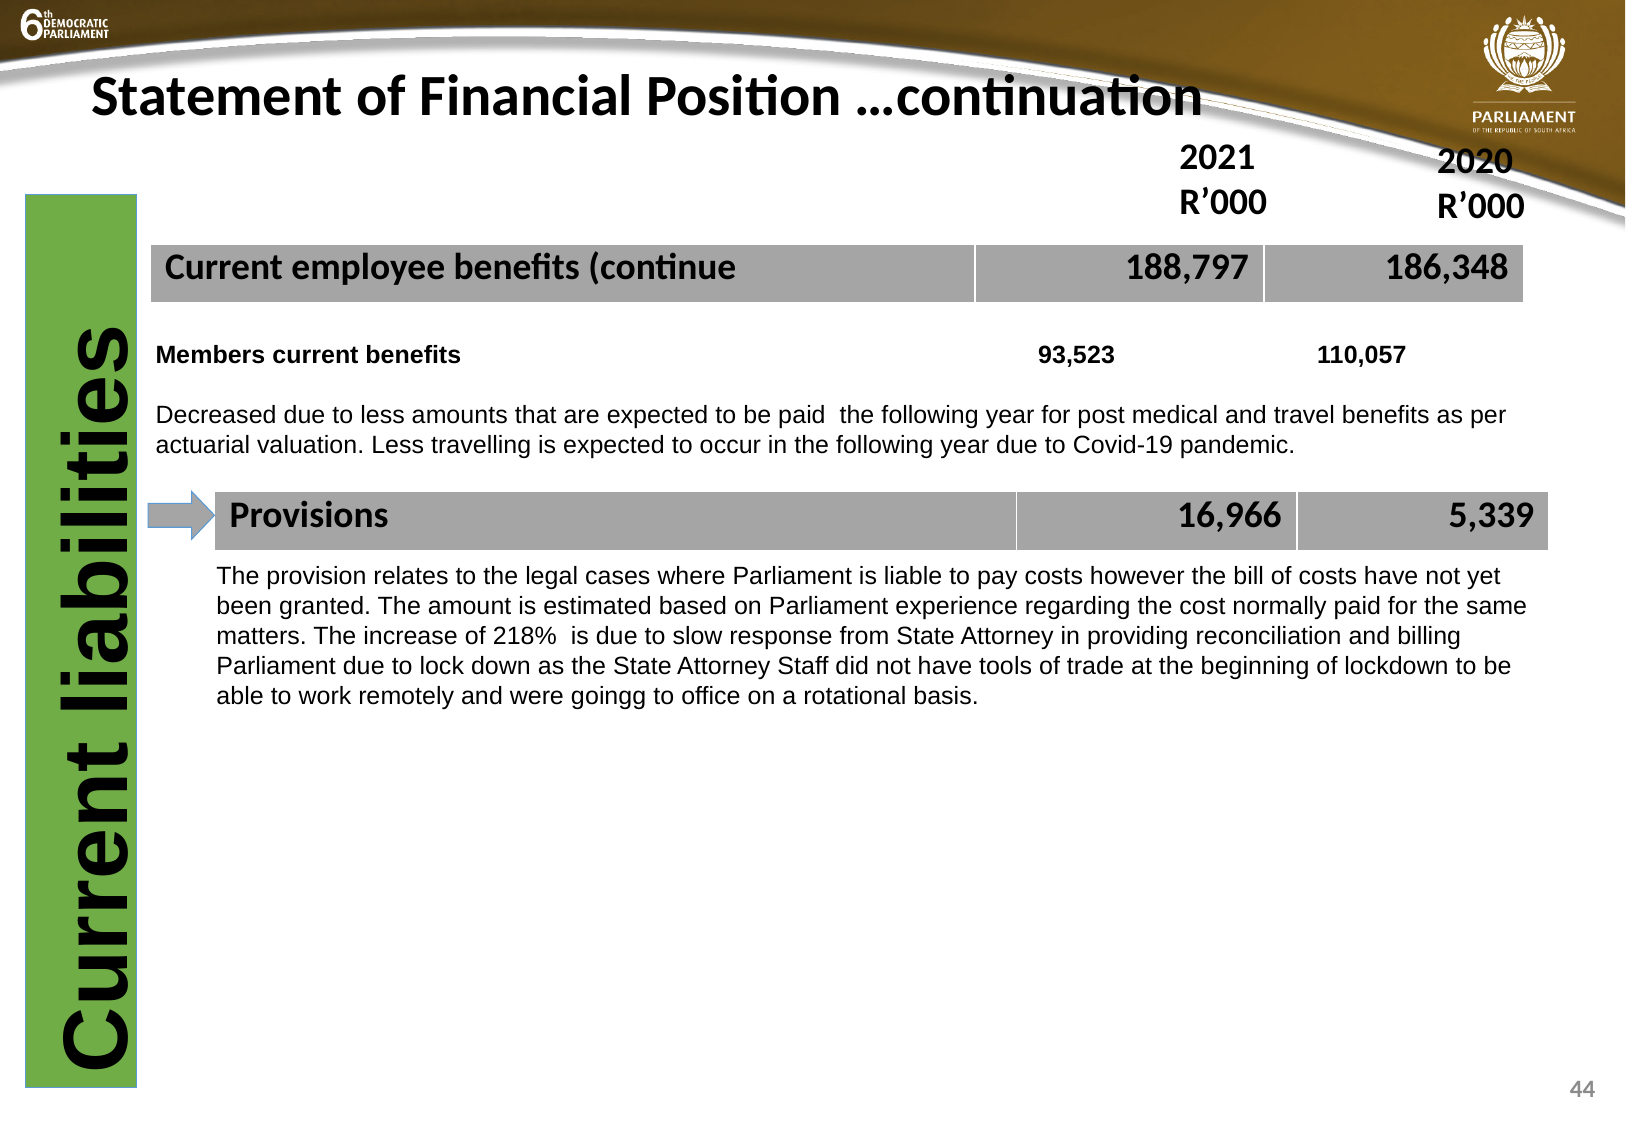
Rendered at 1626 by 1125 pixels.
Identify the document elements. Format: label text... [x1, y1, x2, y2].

table_header 188,797 [976, 245, 1263, 302]
text_box 2020 R’000 [1422, 128, 1625, 233]
text_box The provision relates to the legal cases where Parliament is liable to pay costs however the bill of costs have not yet been granted. The amount is estimated based on Parliament experience regarding the cost normally paid for the same matters. The increase of 218% is due to slow response from State Attorney in providing reconciliation and billing Parliament due to lock down as the State Attorney Staff did not have tools of trade at the beginning of lockdown to be able to work remotely and were goingg to office on a rotational basis. [201, 552, 1550, 747]
text_box 2021 R’000 [1164, 124, 1388, 229]
picture [0, 0, 1626, 1125]
text_box Current liabilities [25, 194, 137, 1088]
table_header Current employee benefits (continue [151, 245, 974, 302]
table_header 5,339 [1298, 492, 1548, 550]
text_box [147, 490, 216, 541]
table_header Provisions [215, 492, 1016, 550]
text_box Members current benefits 93,523 110,057 Decreased due to less amounts that are expected to be paid the following year for post medical and travel benefits as per actuarial valuation. Less travelling is expected to occur in the following year due to Covid-19 pandemic. [140, 331, 1550, 466]
title Statement of Financial Position …continuation [76, 54, 1388, 140]
table_header 16,966 [1017, 492, 1296, 550]
table_header 186,348 [1265, 245, 1523, 302]
slide_number 44 [1549, 1057, 1611, 1118]
